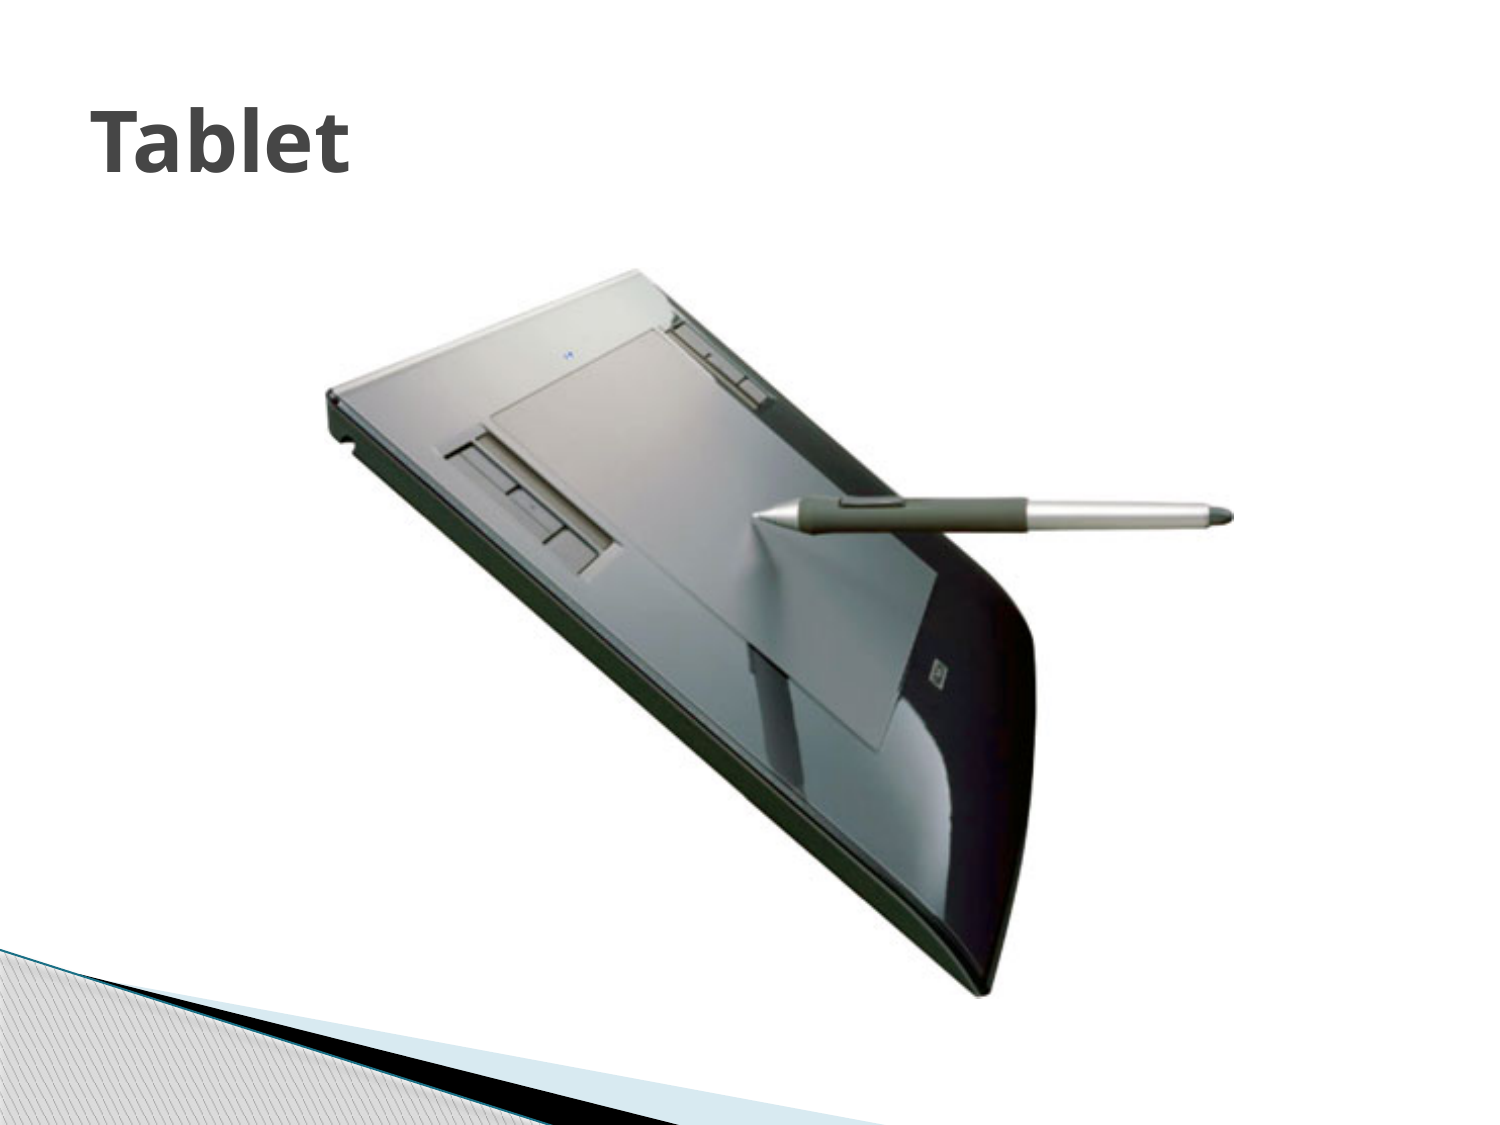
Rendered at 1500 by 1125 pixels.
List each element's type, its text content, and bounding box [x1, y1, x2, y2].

title Tablet [75, 45, 1425, 233]
picture [324, 266, 1234, 999]
